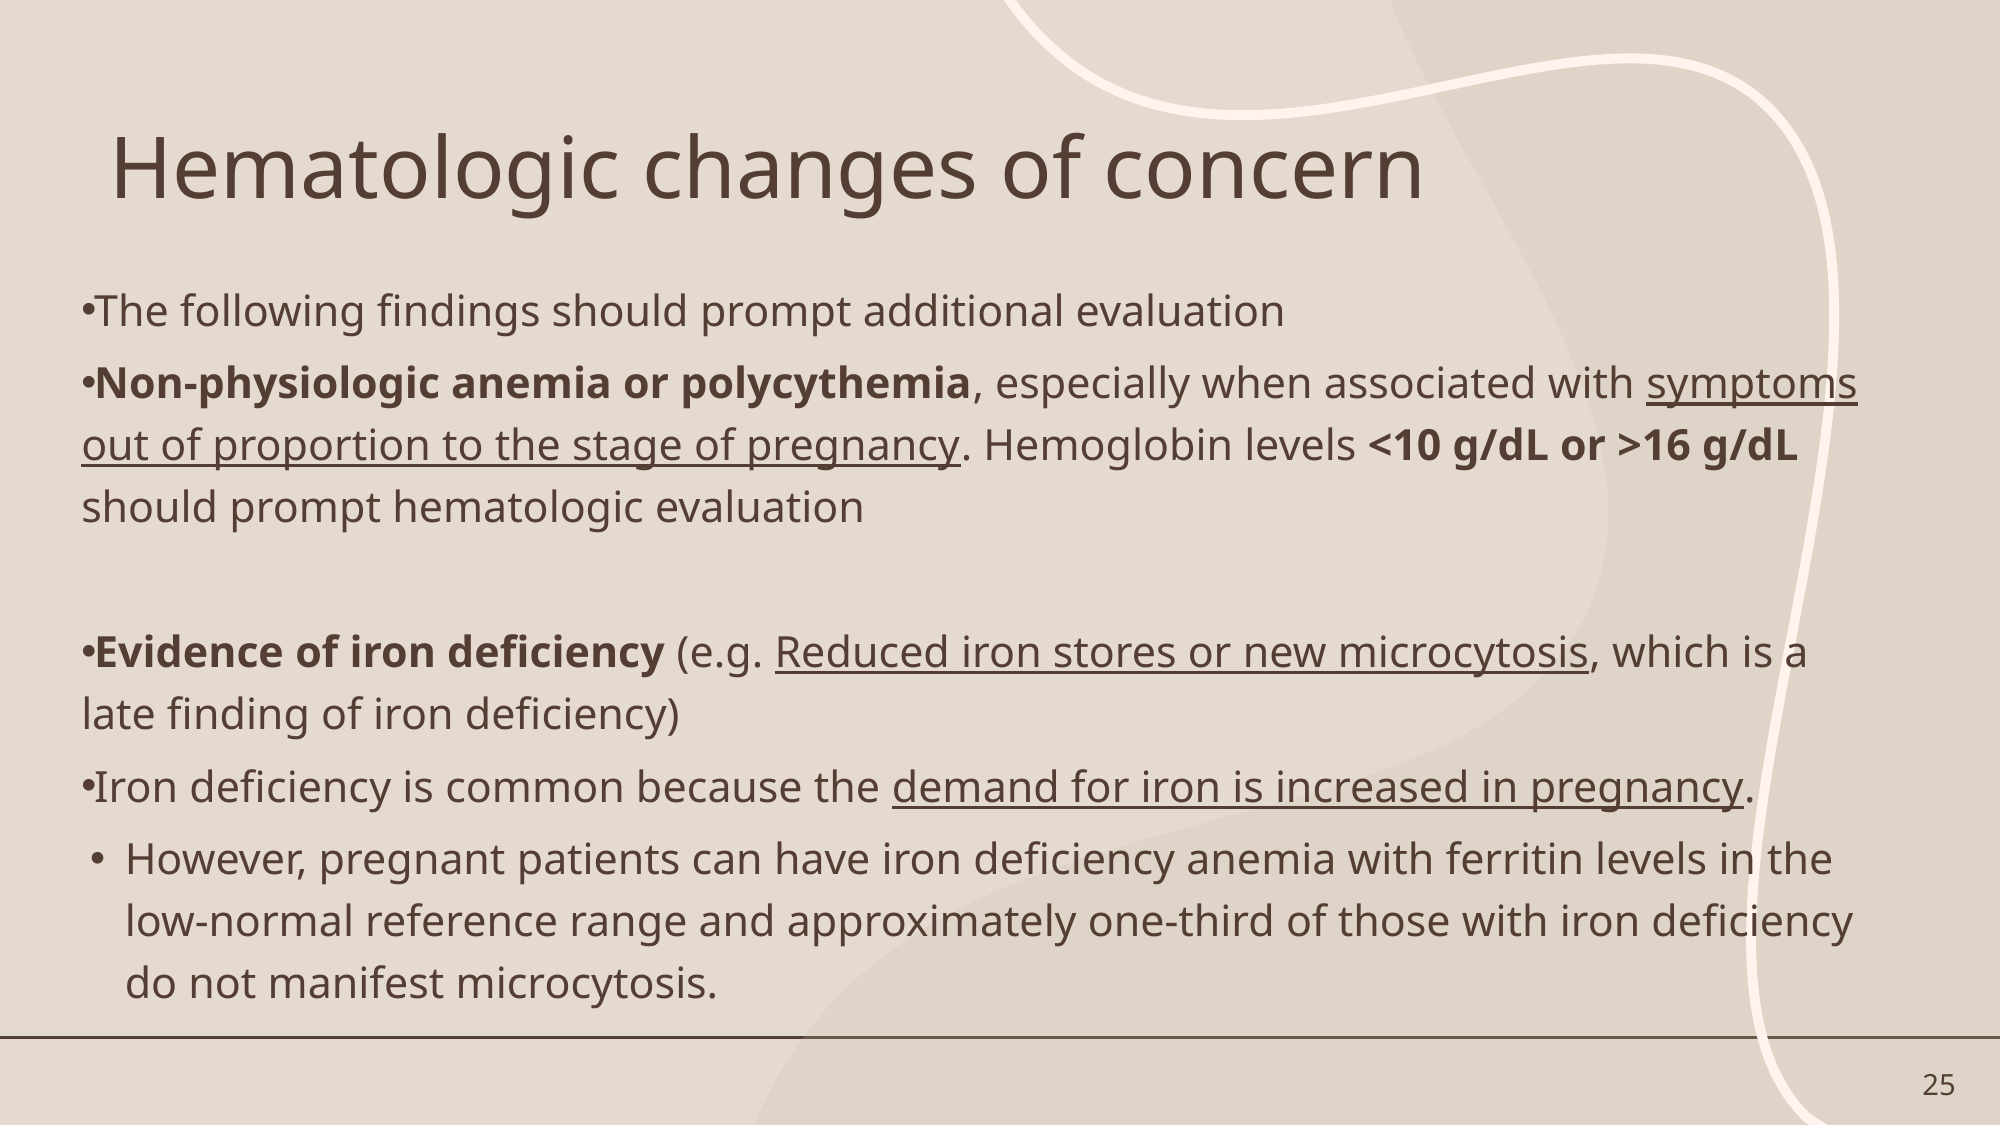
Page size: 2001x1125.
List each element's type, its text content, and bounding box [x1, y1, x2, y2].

text_box The following findings should prompt additional evaluation Non-physiologic anemia or polycythemia, especially when associated with symptoms out of proportion to the stage of pregnancy. Hemoglobin levels <10 g/dL or >16 g/dL should prompt hematologic evaluation Evidence of iron deficiency (e.g. Reduced iron stores or new microcytosis, which is a late finding of iron deficiency) Iron deficiency is common because the demand for iron is increased in pregnancy. However, pregnant patients can have iron deficiency anemia with ferritin levels in the low-normal reference range and approximately one-third of those with iron deficiency do not manifest microcytosis. [66, 265, 1890, 1022]
slide_number 25 [1808, 1060, 1971, 1112]
title Hematologic changes of concern [94, 115, 1820, 227]
